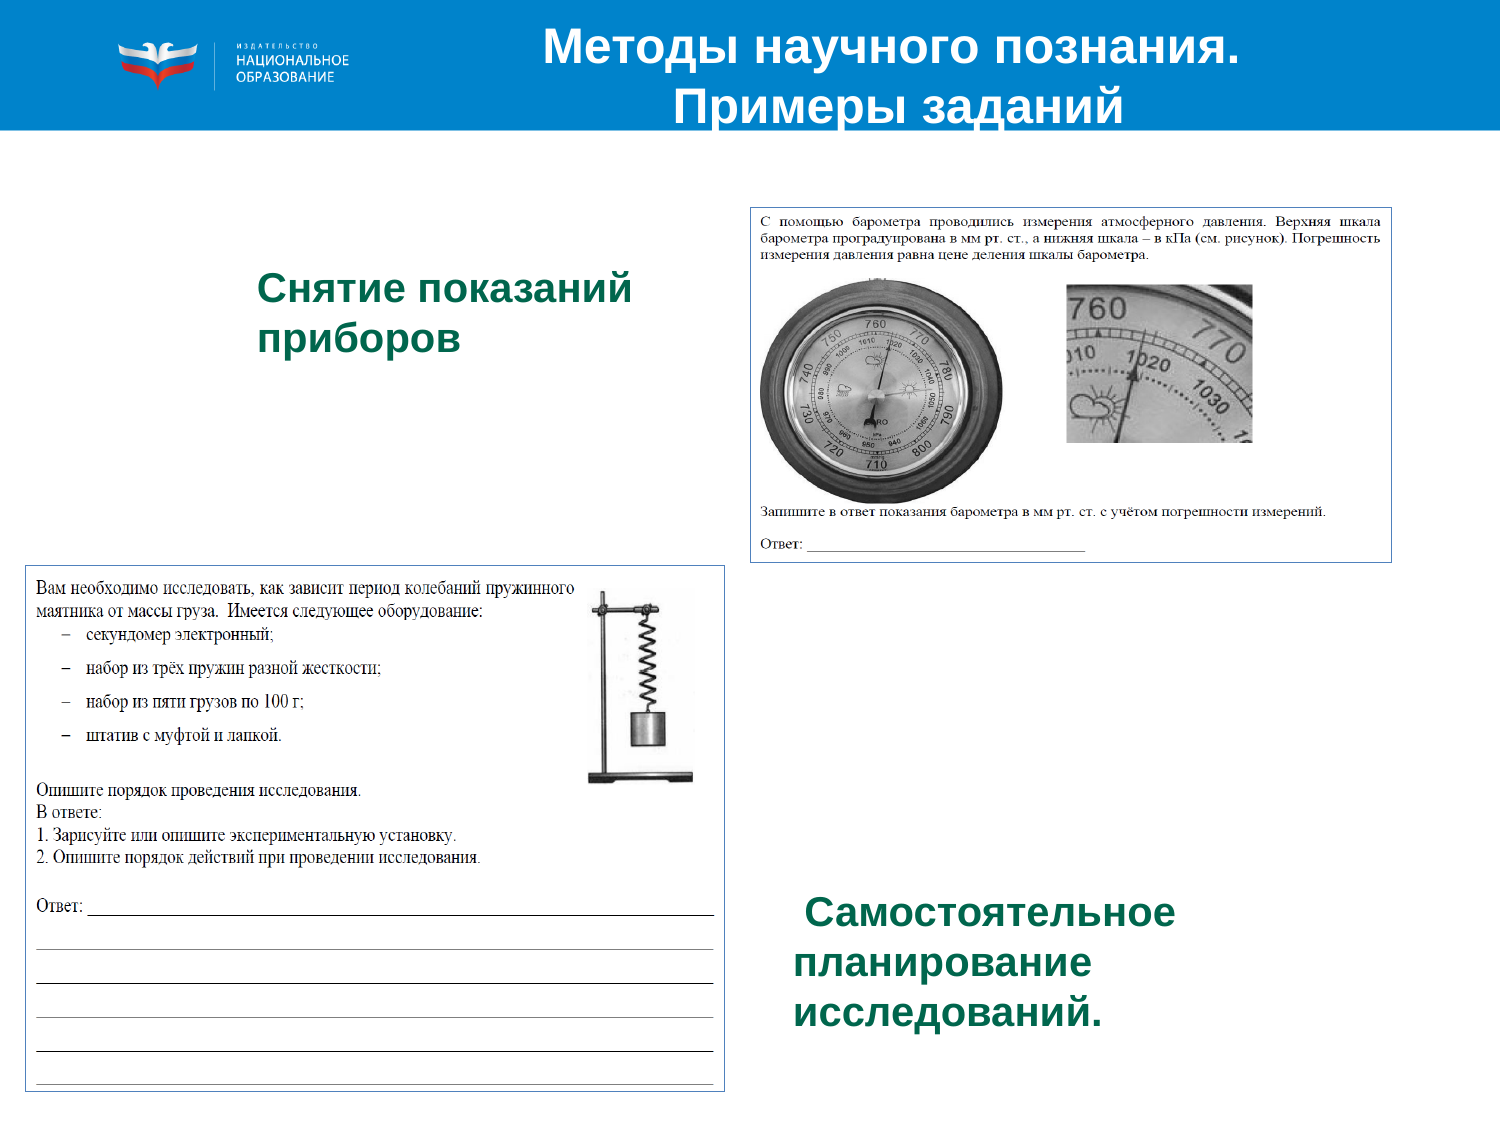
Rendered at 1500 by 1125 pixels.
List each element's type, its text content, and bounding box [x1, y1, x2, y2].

text_box Снятие показаний приборов [242, 253, 744, 348]
text_box Самостоятельное планирование исследований. [778, 786, 1423, 1075]
picture [0, 0, 1500, 1125]
text_box Методы научного познания. Примеры заданий [348, 21, 1449, 126]
